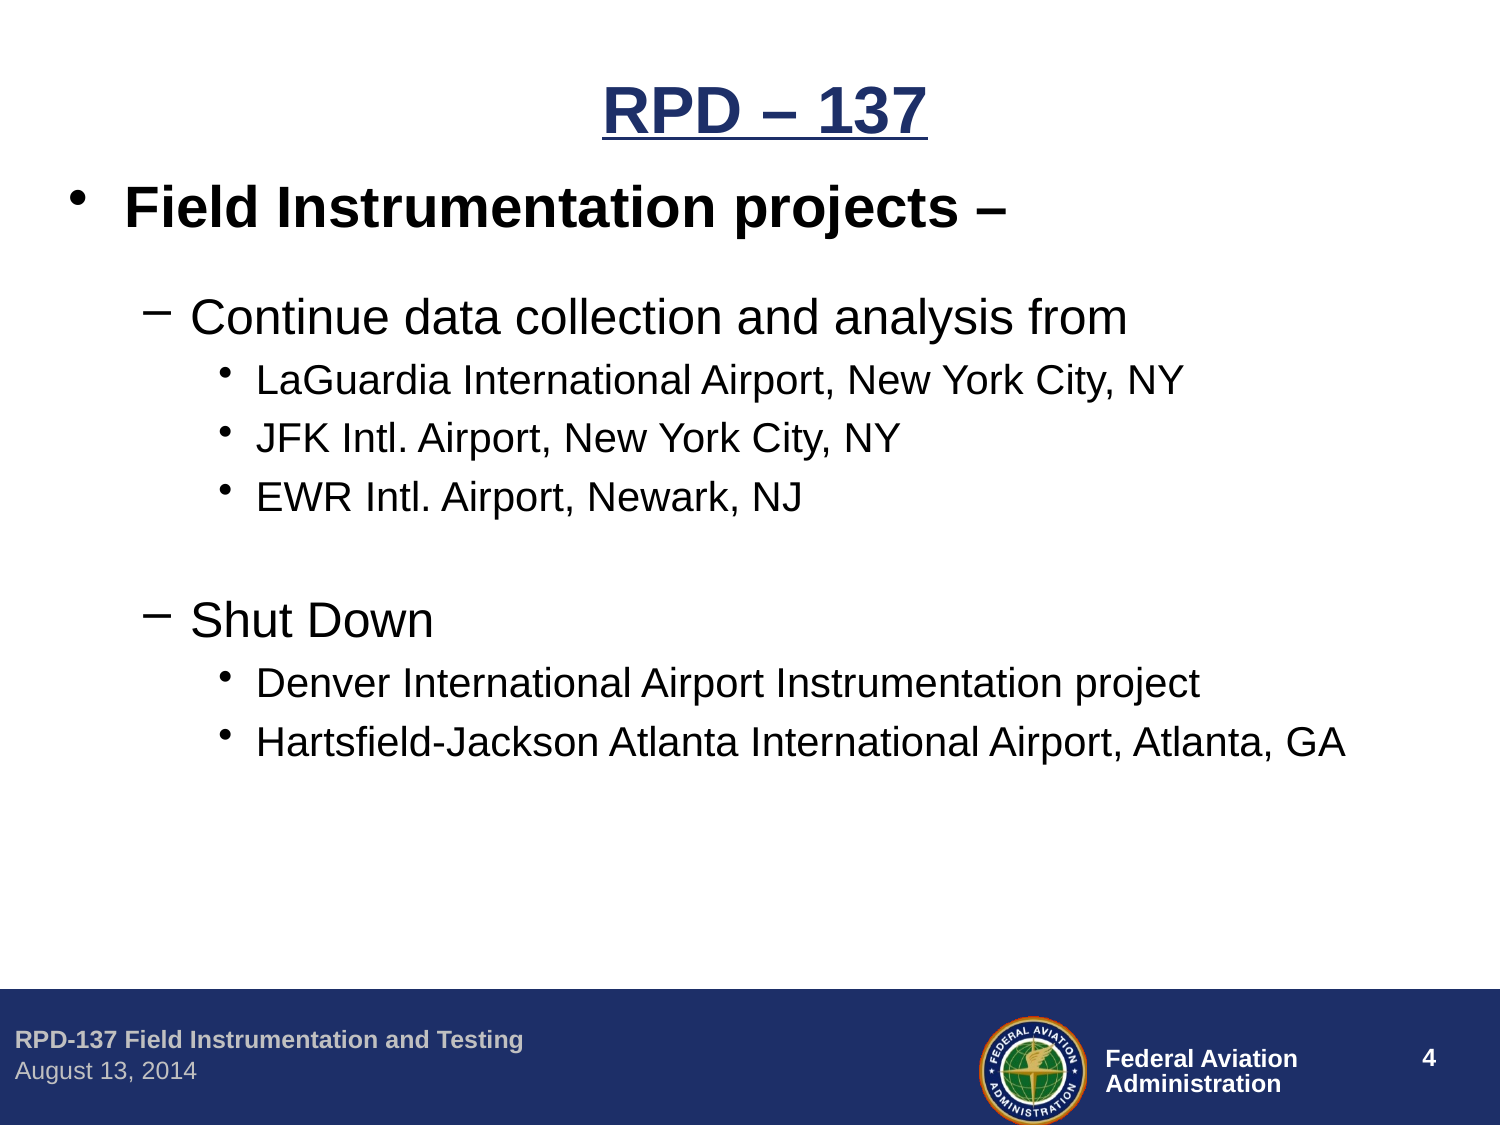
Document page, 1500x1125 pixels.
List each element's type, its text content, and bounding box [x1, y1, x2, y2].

title RPD – 137 [70, 56, 1461, 157]
list Field Instrumentation projects – Continue data collection and analysis from LaGuardia International Airport, New York City, NY JFK Intl. Airport, New York City, NY EWR Intl. Airport, Newark, NJ Shut Down Denver International Airport Instrumentation project Hartsfield-Jackson Atlanta International Airport, Atlanta, GA [53, 161, 1465, 902]
picture [978, 1016, 1087, 1125]
